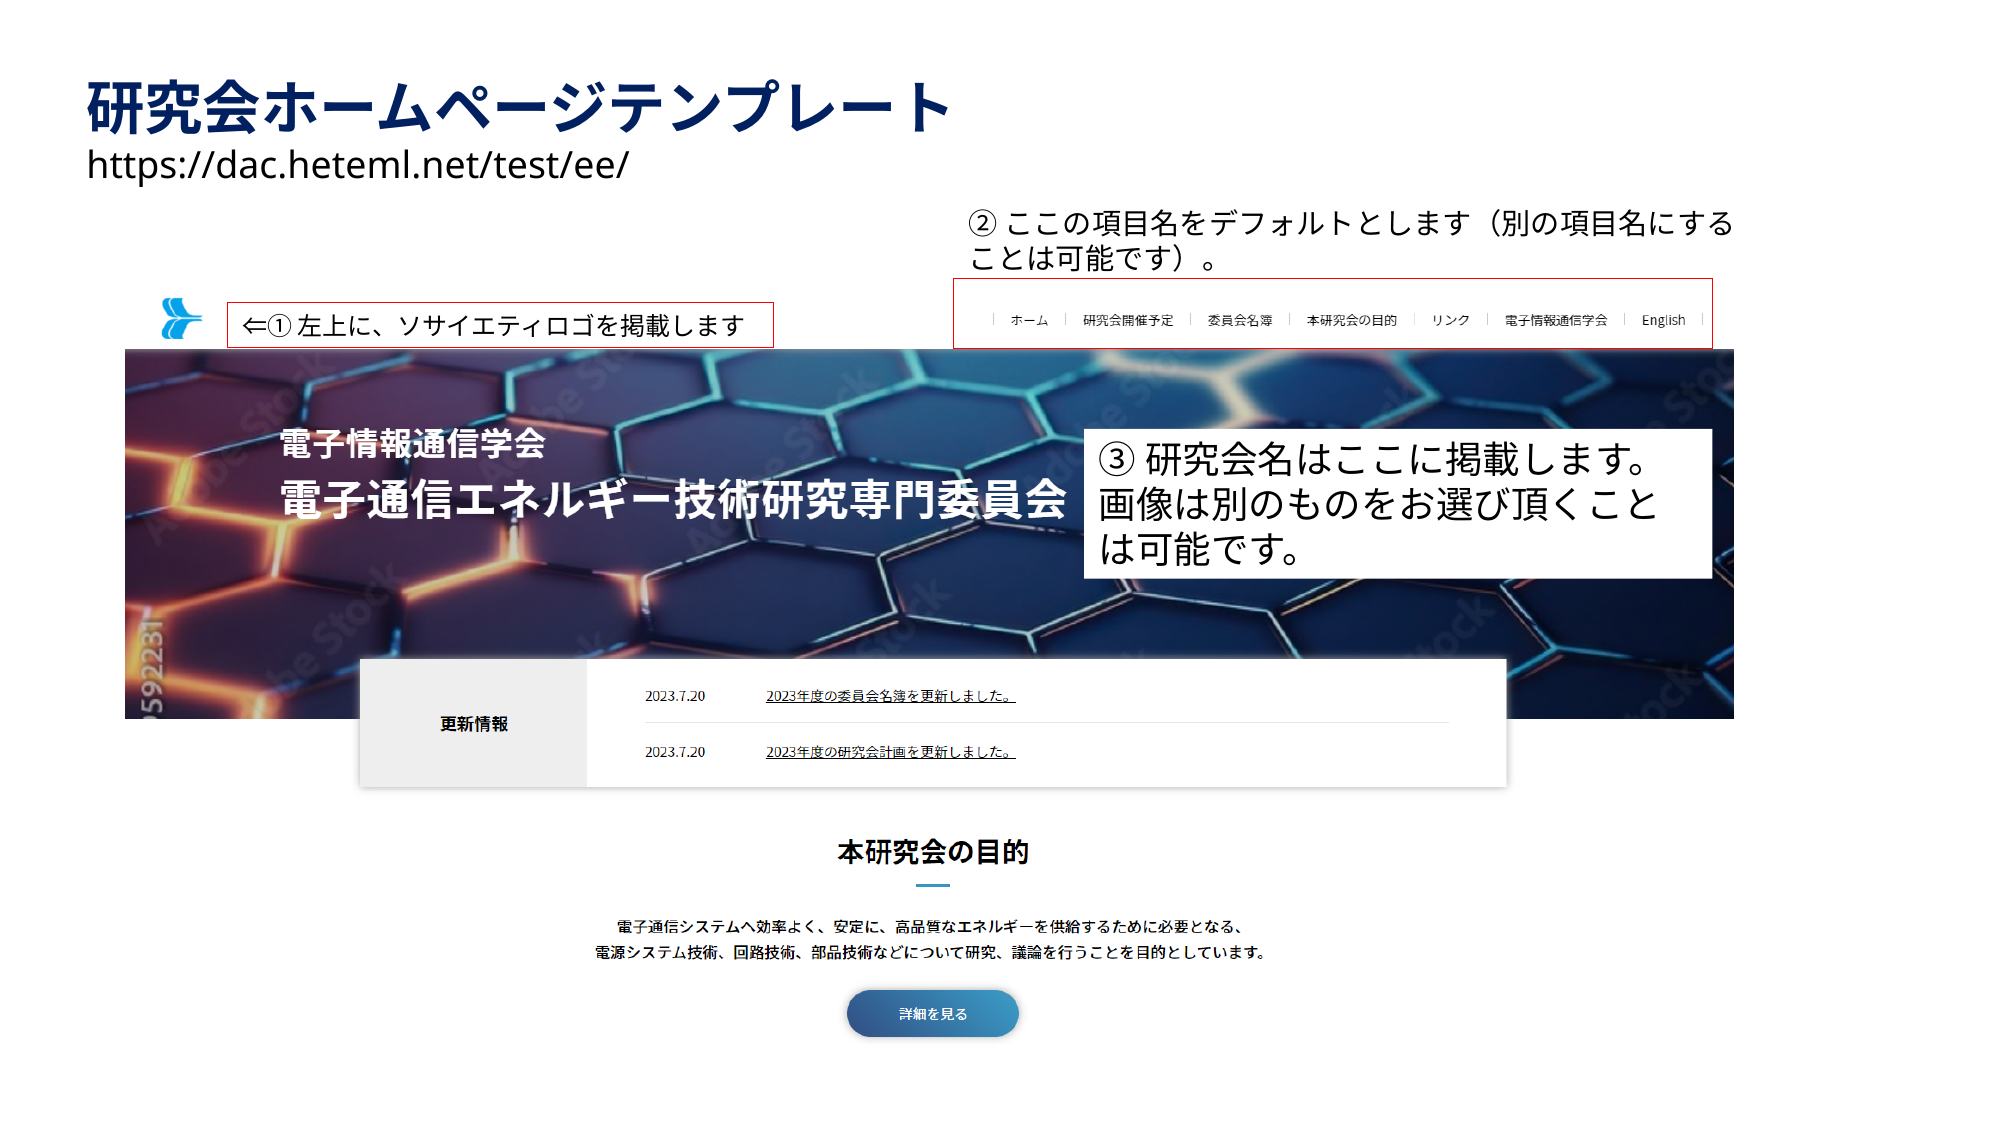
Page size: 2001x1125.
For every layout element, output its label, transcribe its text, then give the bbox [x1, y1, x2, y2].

text_box ②ここの項目名をデフォルトとします（別の項目名にすることは可能です）。 [953, 197, 1768, 318]
text_box 研究会ホームページテンプレート https://dac.heteml.net/test/ee/ [71, 63, 1929, 1094]
picture [125, 291, 1734, 1062]
